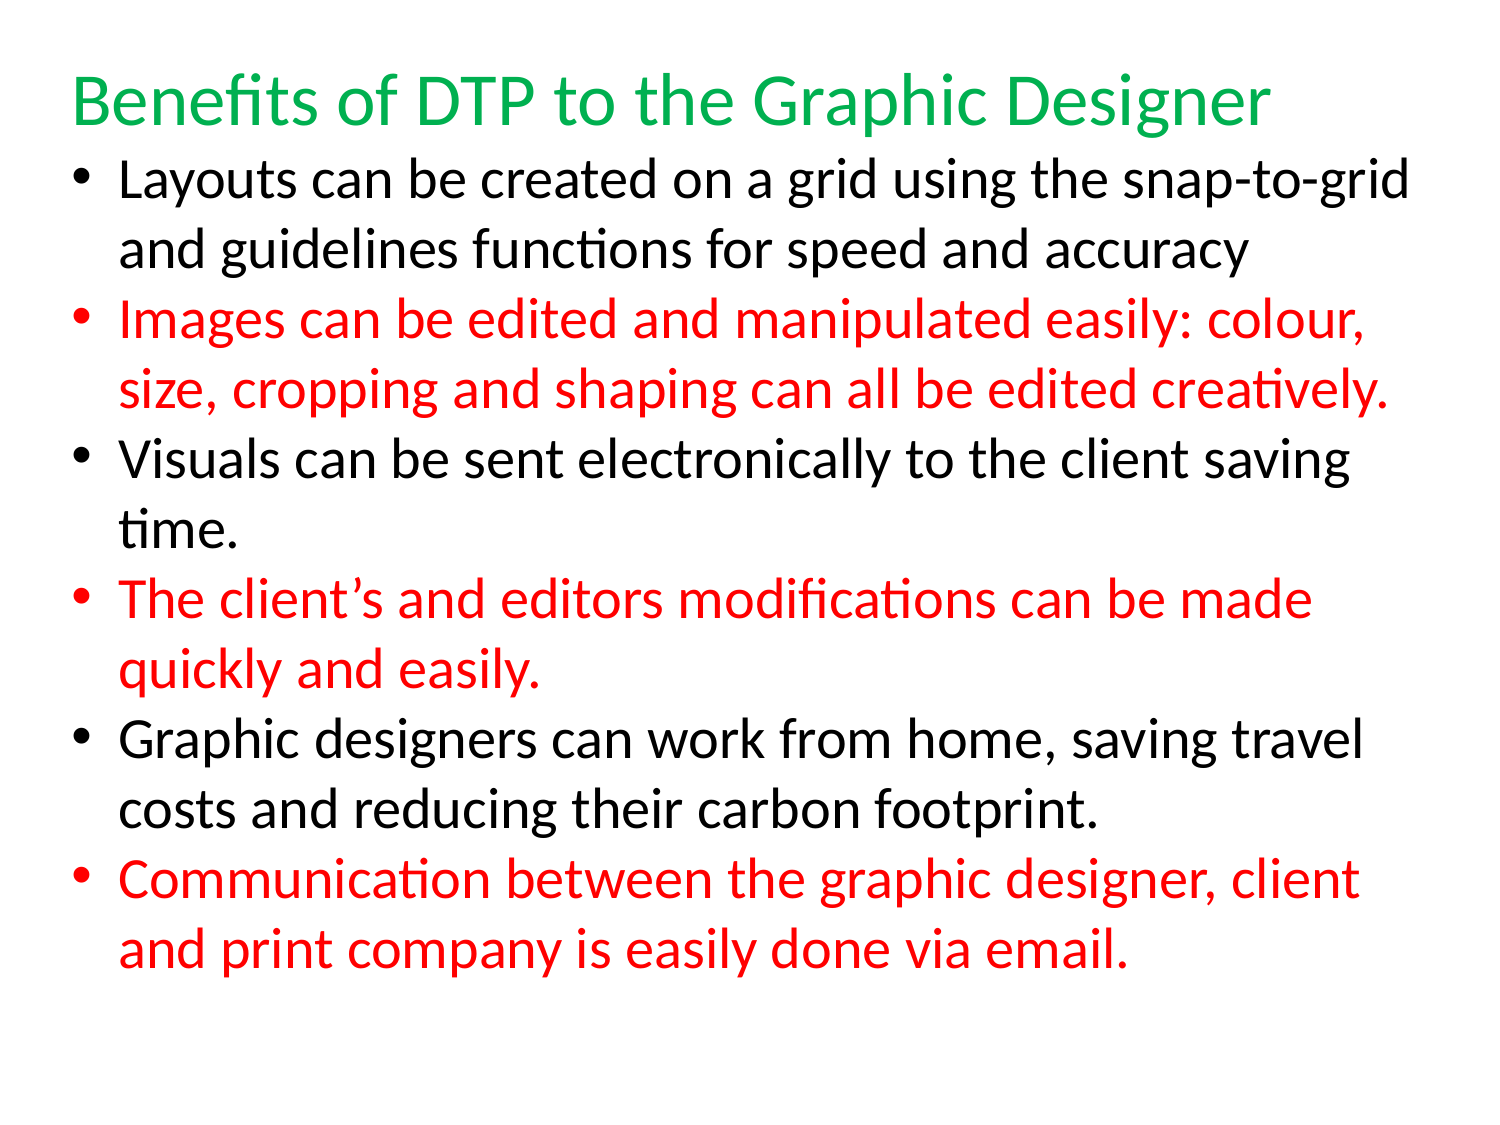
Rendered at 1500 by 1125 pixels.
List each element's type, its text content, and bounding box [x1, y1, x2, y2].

text_box Benefits of DTP to the Graphic Designer Layouts can be created on a grid using the snap-to-grid and guidelines functions for speed and accuracy Images can be edited and manipulated easily: colour, size, cropping and shaping can all be edited creatively. Visuals can be sent electronically to the client saving time. The client’s and editors modifications can be made quickly and easily. Graphic designers can work from home, saving travel costs and reducing their carbon footprint. Communication between the graphic designer, client and print company is easily done via email. [56, 42, 1439, 988]
